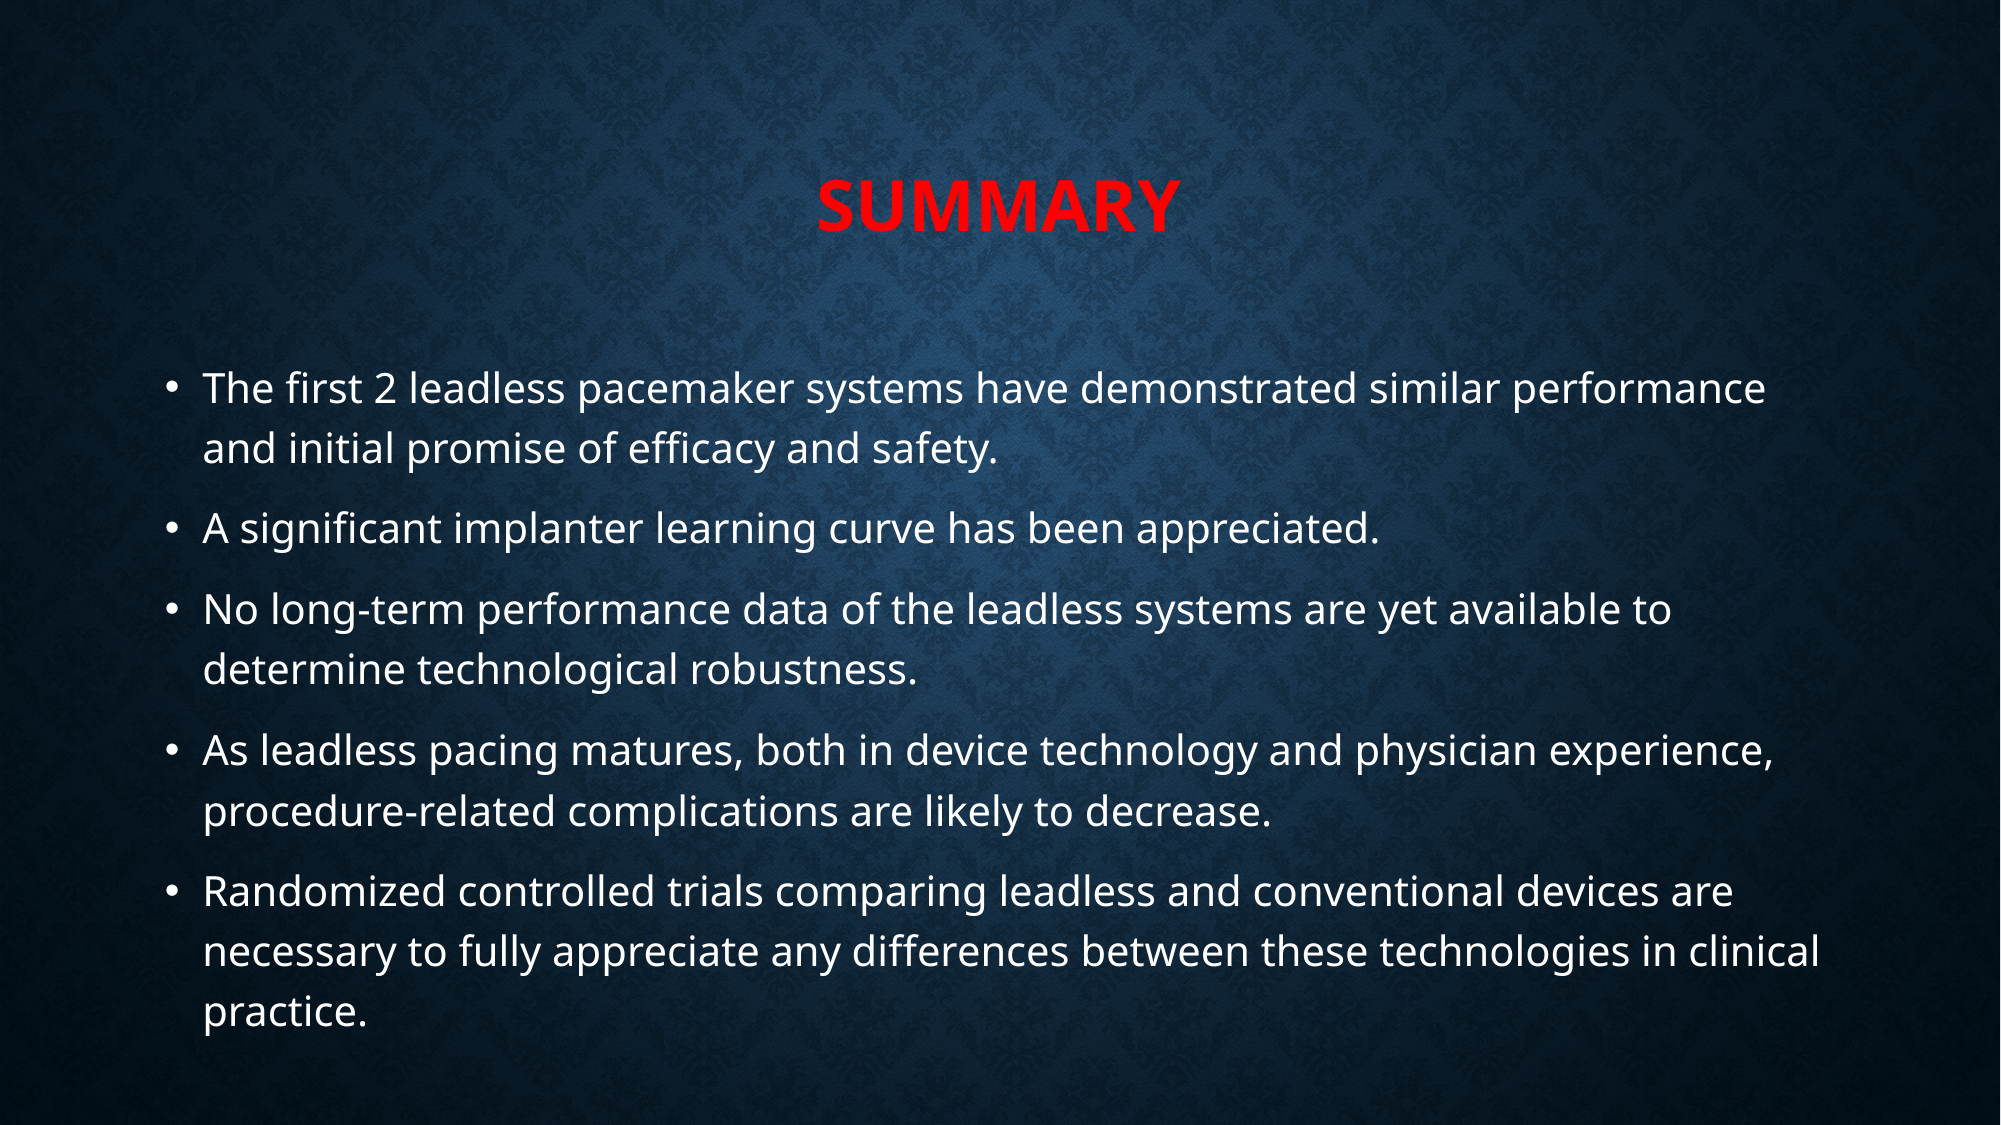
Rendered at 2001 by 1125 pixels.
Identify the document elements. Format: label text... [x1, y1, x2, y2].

list The first 2 leadless pacemaker systems have demonstrated similar performance and initial promise of efficacy and safety. A significant implanter learning curve has been appreciated. No long-term performance data of the leadless systems are yet available to determine technological robustness. As leadless pacing matures, both in device technology and physician experience, procedure-related complications are likely to decrease. Randomized controlled trials comparing leadless and conventional devices are necessary to fully appreciate any differences between these technologies in clinical practice. [149, 343, 1849, 1077]
title SUMMARY [149, 99, 1849, 318]
